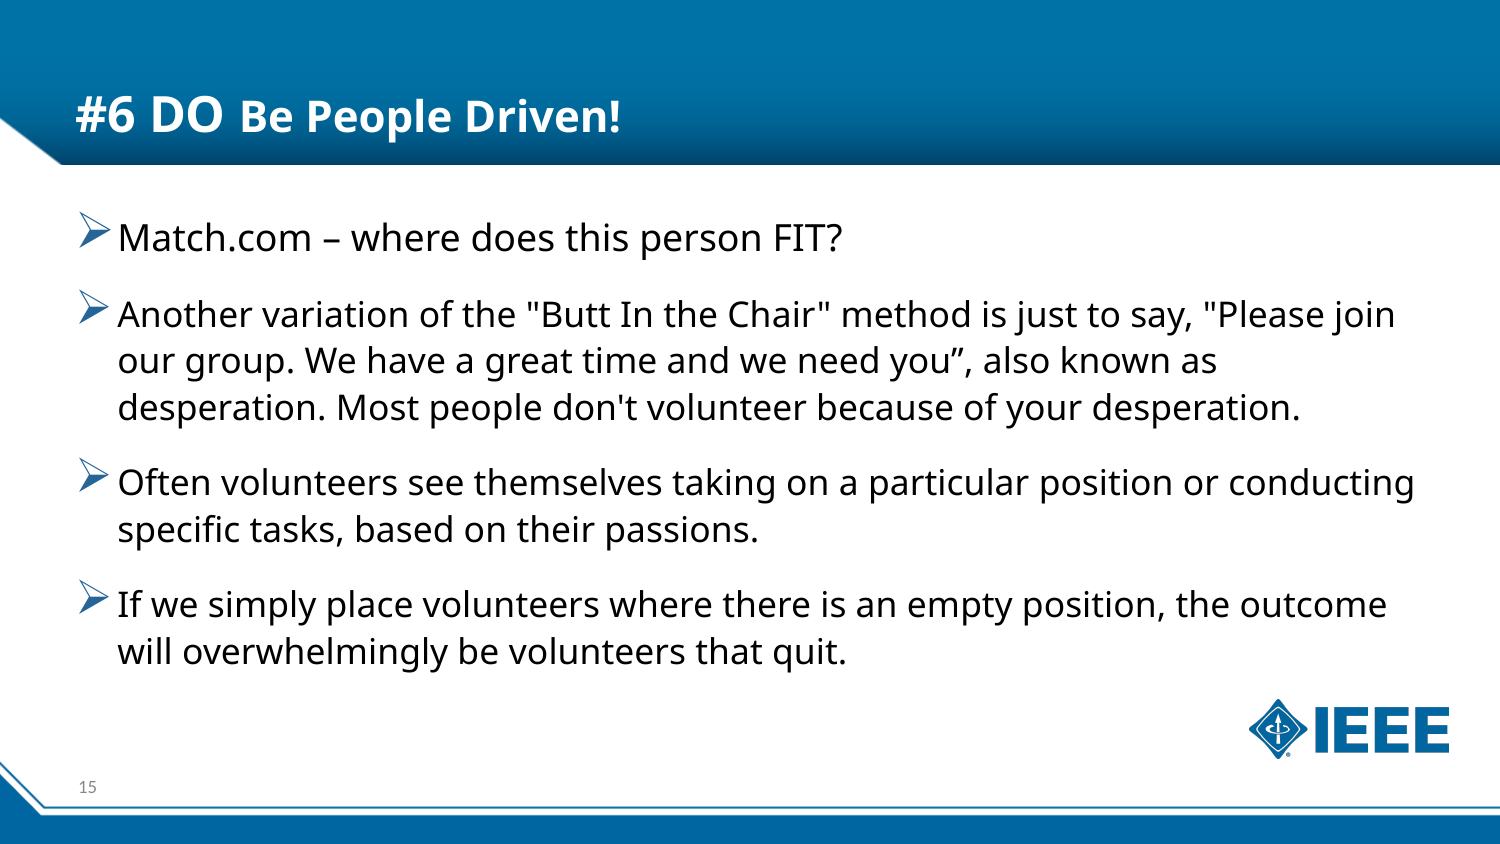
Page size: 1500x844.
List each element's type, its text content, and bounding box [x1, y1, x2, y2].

title #6 DO Be People Driven! [60, 24, 1436, 152]
slide_number 15 [63, 763, 143, 809]
list Match.com – where does this person FIT? Another variation of the "Butt In the Chair" method is just to say, "Please join our group. We have a great time and we need you”, also known as desperation. Most people don't volunteer because of your desperation. Often volunteers see themselves taking on a particular position or conducting specific tasks, based on their passions. If we simply place volunteers where there is an empty position, the outcome will overwhelmingly be volunteers that quit. [60, 202, 1436, 740]
picture [0, 699, 1500, 844]
